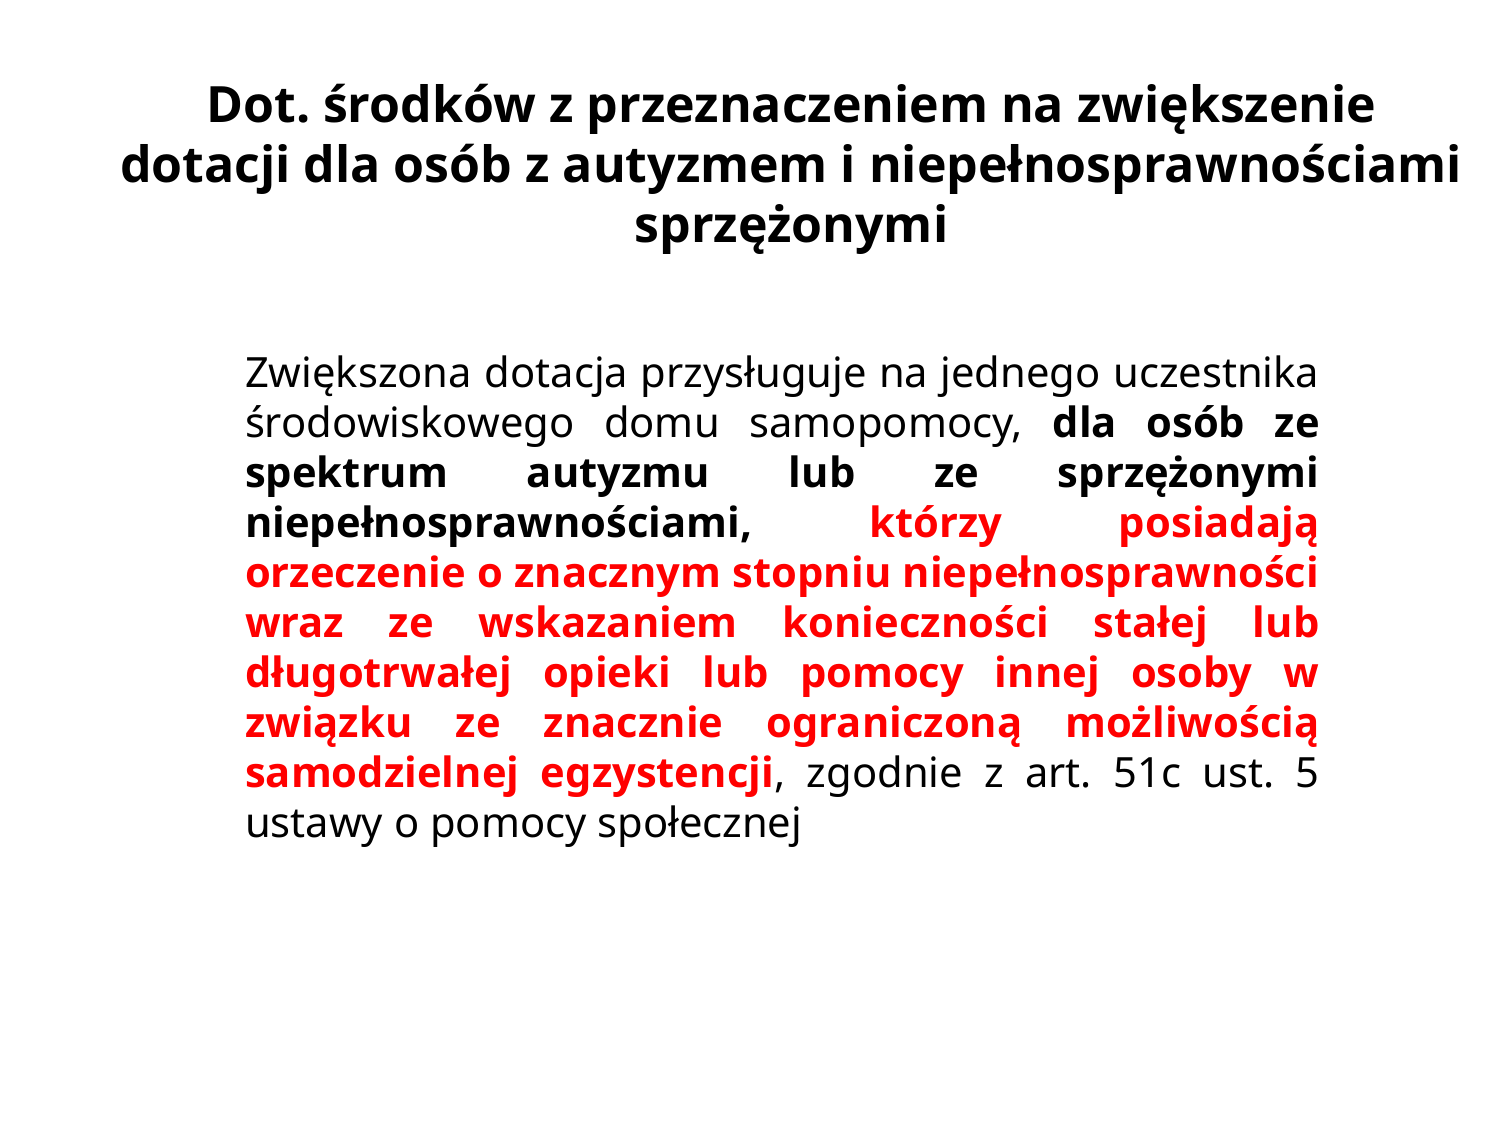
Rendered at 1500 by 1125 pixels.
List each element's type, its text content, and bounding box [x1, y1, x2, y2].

text_box Zwiększona dotacja przysługuje na jednego uczestnika środowiskowego domu samopomocy, dla osób ze spektrum autyzmu lub ze sprzężonymi niepełnosprawnościami, którzy posiadają orzeczenie o znacznym stopniu niepełnosprawności wraz ze wskazaniem konieczności stałej lub długotrwałej opieki lub pomocy innej osoby w związku ze znacznie ograniczoną możliwością samodzielnej egzystencji, zgodnie z art. 51c ust. 5 ustawy o pomocy społecznej [230, 338, 1335, 853]
text_box Dot. środków z przeznaczeniem na zwiększenie dotacji dla osób z autyzmem i niepełnosprawnościami sprzężonymi [100, 49, 1483, 261]
